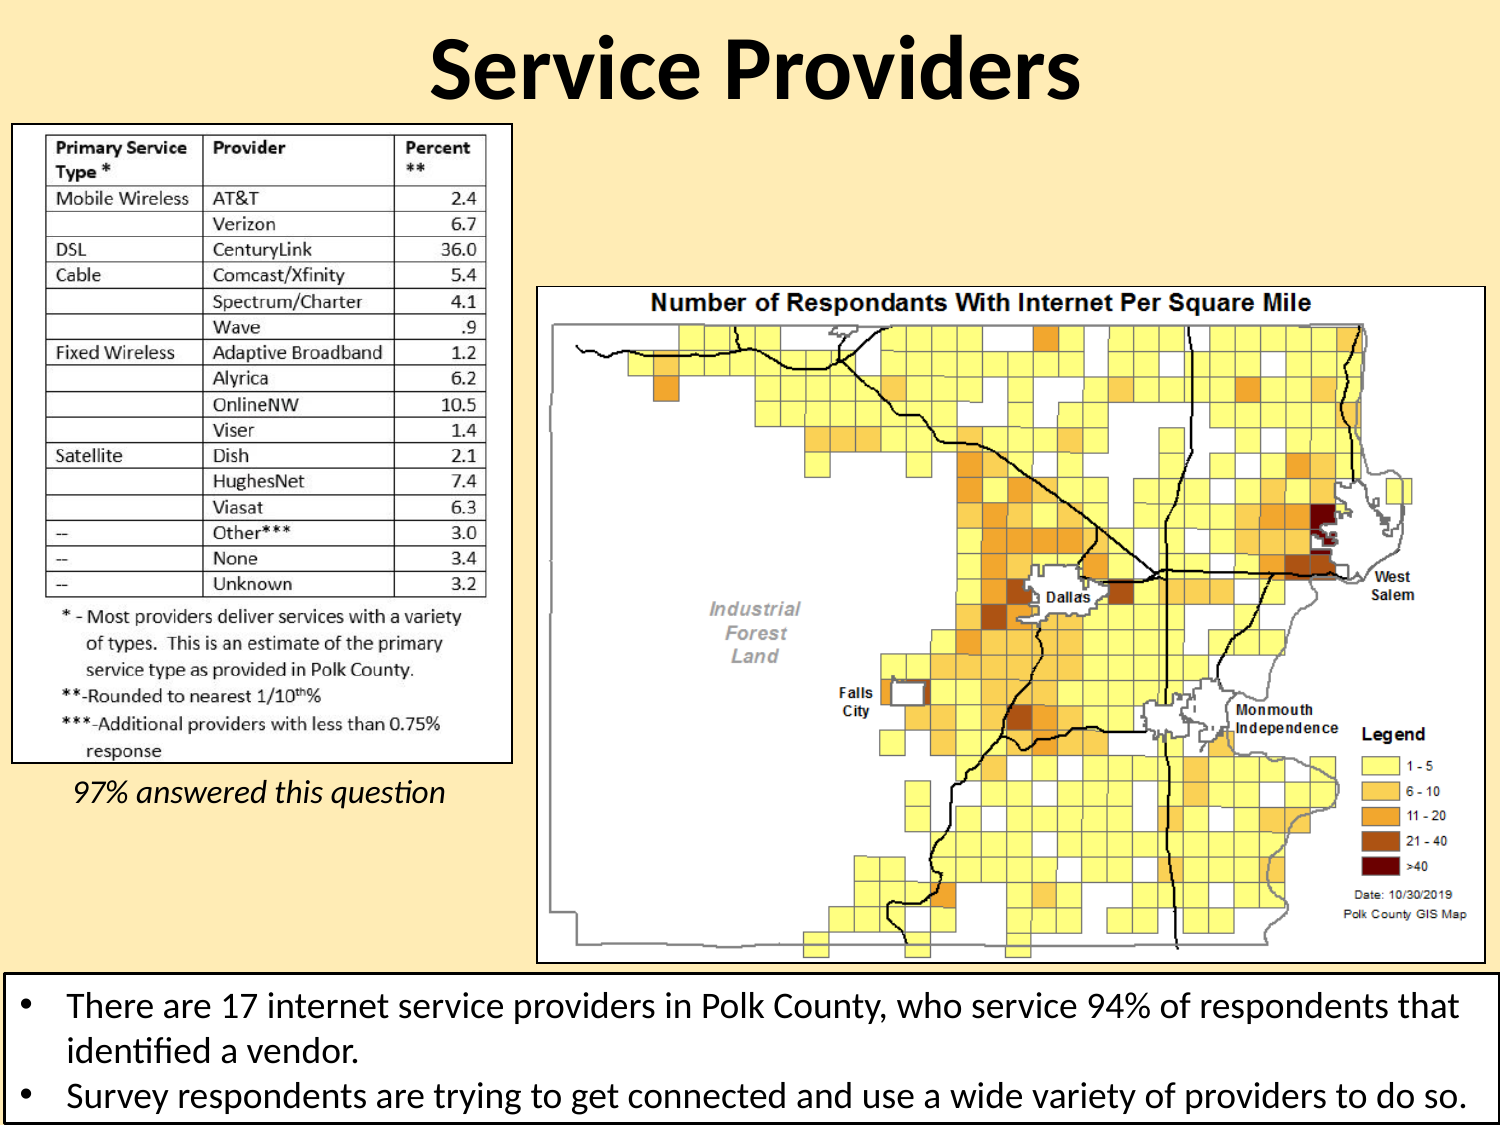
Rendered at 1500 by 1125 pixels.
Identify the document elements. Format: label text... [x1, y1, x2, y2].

title Service Providers [75, 0, 1438, 125]
text_box 97% answered this question [56, 772, 462, 818]
picture [537, 287, 1485, 963]
picture [12, 124, 512, 763]
text_box There are 17 internet service providers in Polk County, who service 94% of respondents that identified a vendor. Survey respondents are trying to get connected and use a wide variety of providers to do so. [4, 973, 1500, 1124]
